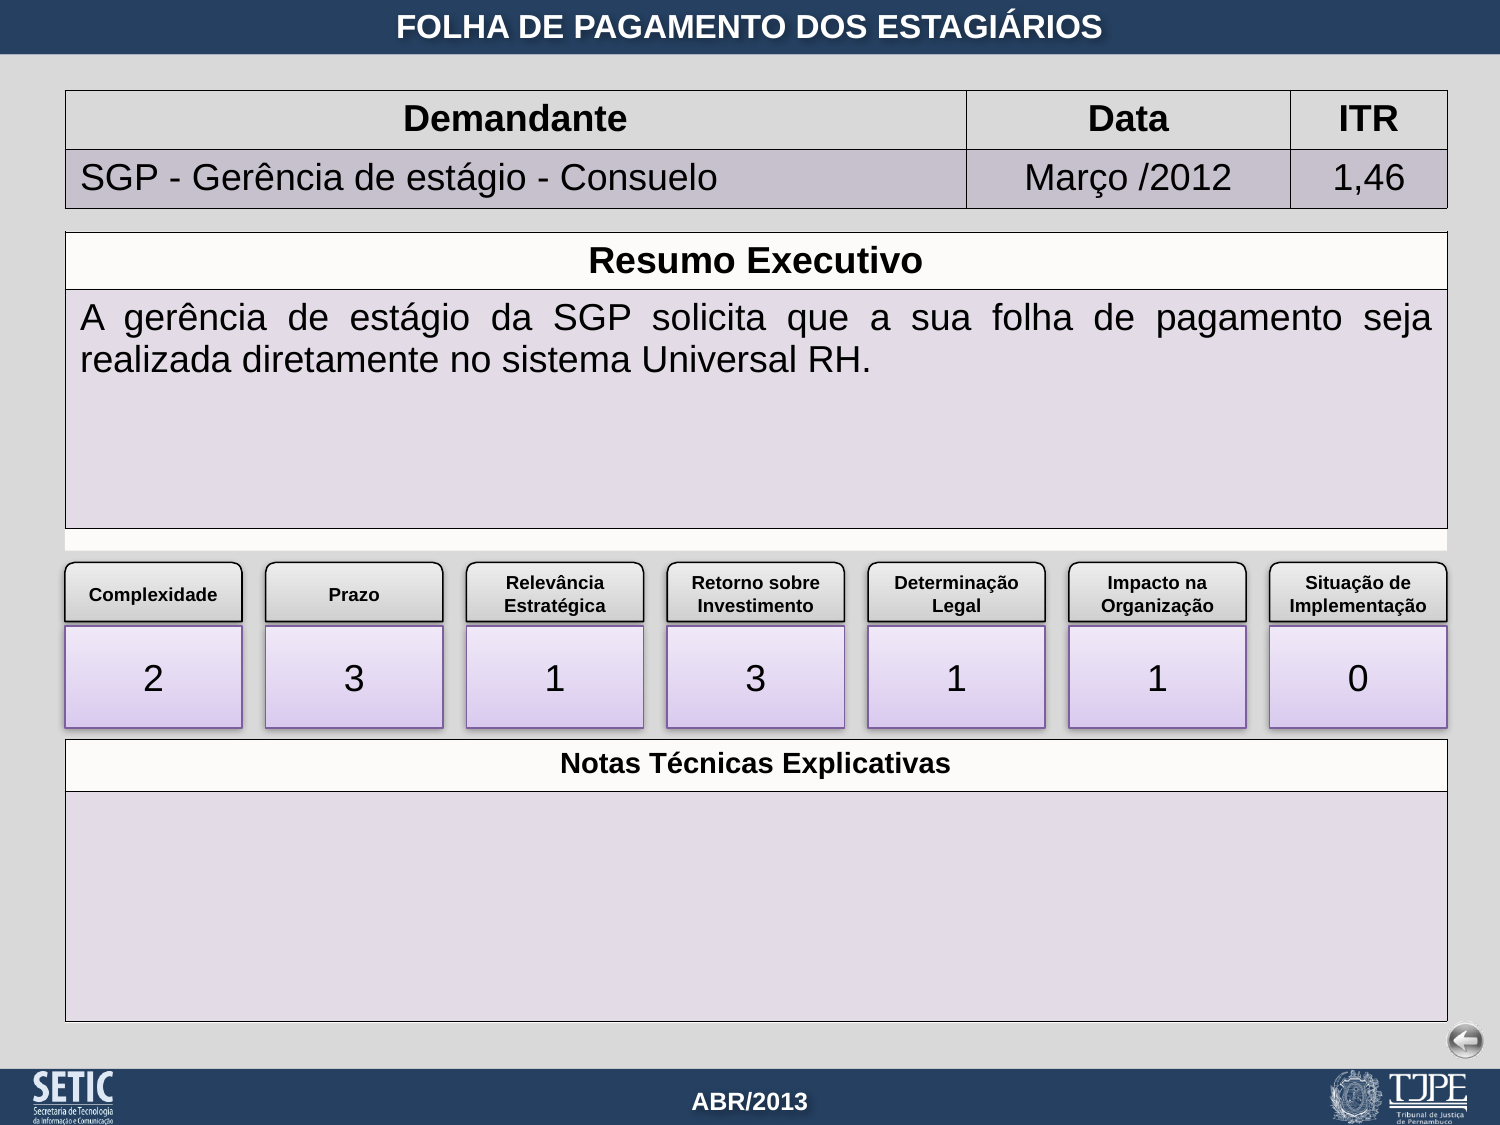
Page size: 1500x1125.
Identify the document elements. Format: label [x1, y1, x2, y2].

table_cell [66, 290, 1447, 528]
table_header [66, 233, 1447, 289]
text_box [867, 561, 1046, 623]
text_box [1068, 625, 1247, 729]
text_box [666, 625, 845, 729]
text_box [64, 625, 243, 729]
title [0, 0, 1500, 67]
text_box [63, 738, 1449, 1025]
text_box [264, 561, 444, 623]
picture [1446, 1020, 1485, 1059]
text_box [867, 625, 1046, 729]
text_box [1269, 625, 1448, 729]
text_box [465, 561, 645, 623]
text_box [63, 230, 1449, 553]
table_cell [66, 792, 1447, 1021]
table_header [66, 740, 1447, 791]
picture [1329, 1070, 1467, 1124]
text_box [1068, 561, 1247, 623]
text_box [64, 561, 243, 623]
table_cell [1291, 150, 1447, 208]
table_header [1291, 91, 1447, 149]
table_header [967, 91, 1290, 149]
text_box [666, 561, 846, 623]
table_cell [967, 150, 1290, 208]
text_box [1268, 561, 1448, 623]
table_header [66, 91, 966, 149]
text_box [466, 625, 644, 729]
table_cell [66, 150, 966, 208]
text_box [265, 625, 444, 729]
